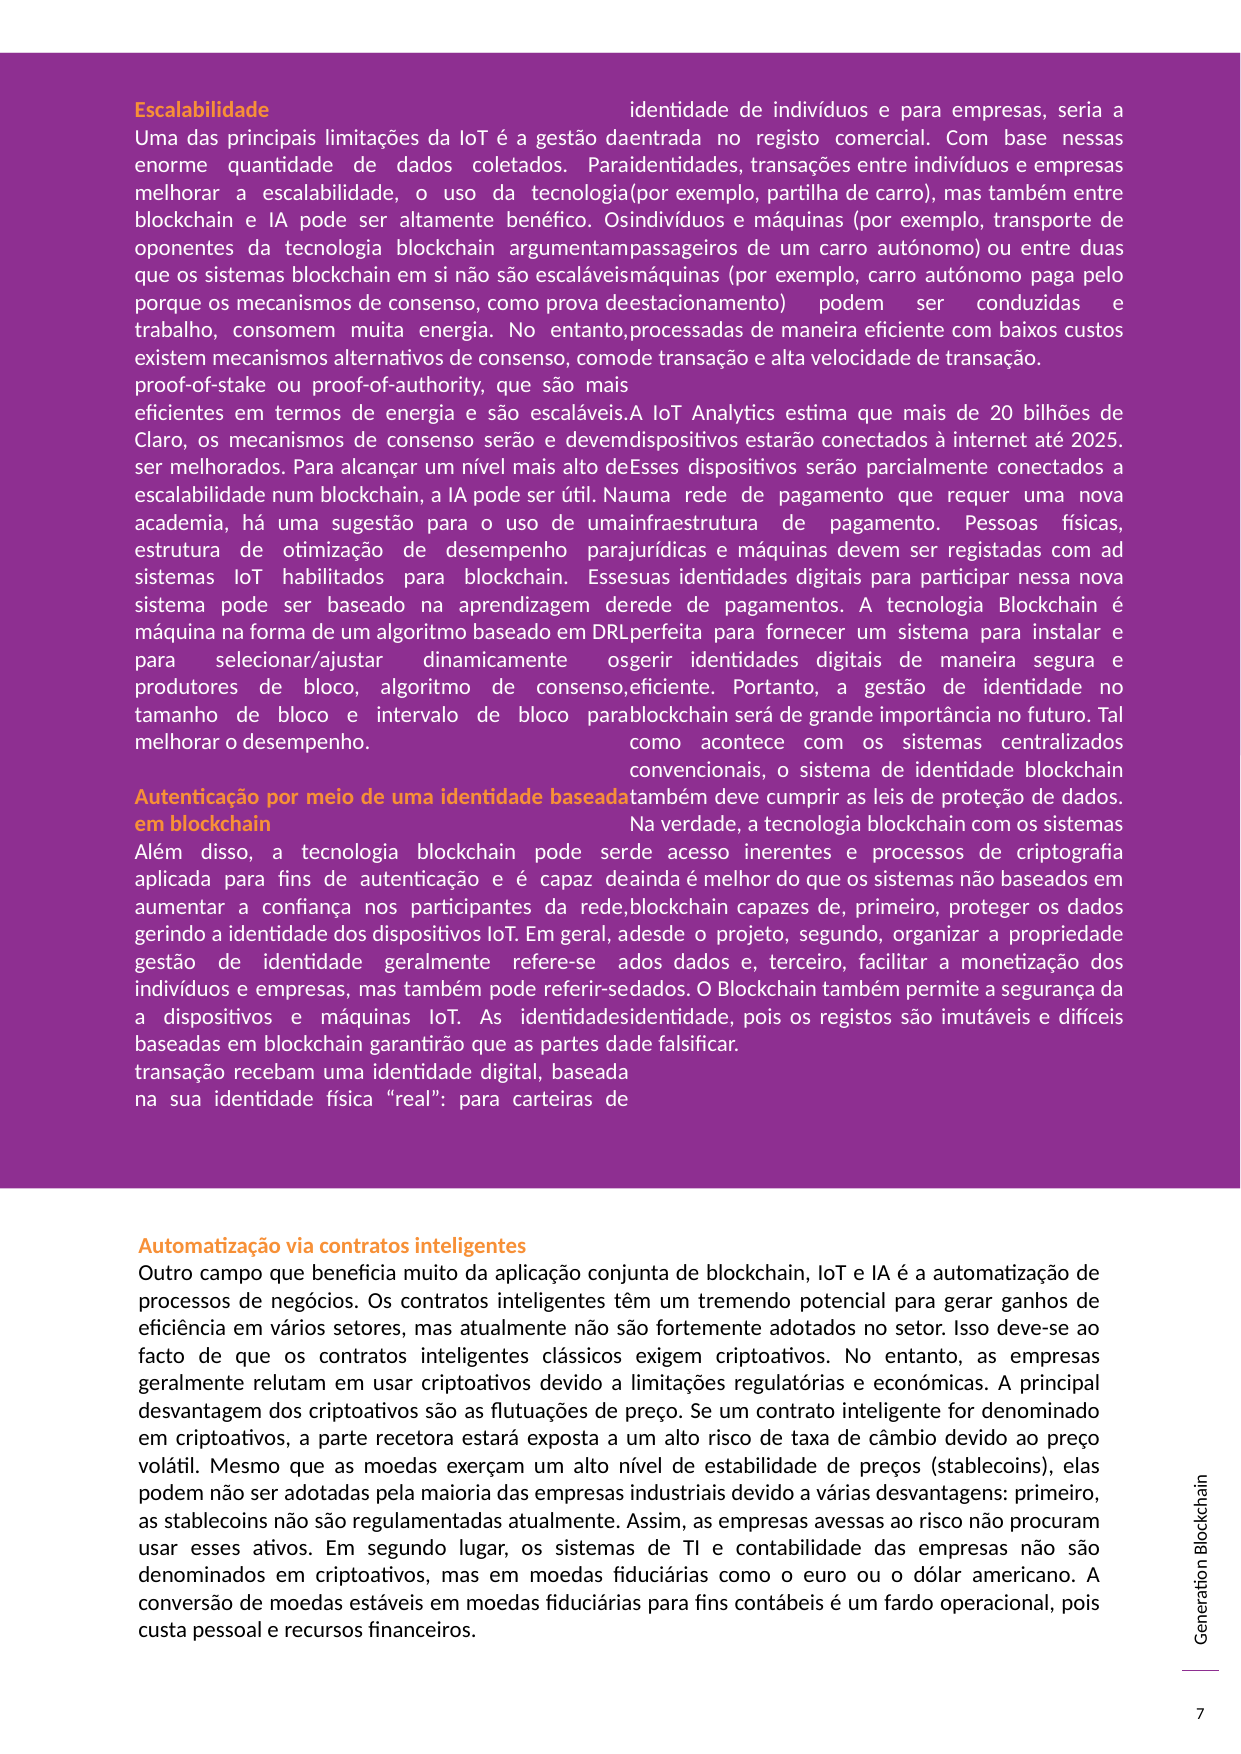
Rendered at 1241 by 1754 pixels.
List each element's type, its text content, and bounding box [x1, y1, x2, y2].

slide_number 149 [1169, 1674, 1231, 1751]
text_box Automatização via contratos inteligentes Outro campo que beneficia muito da aplicação conjunta de blockchain, IoT e IA é a automatização de processos de negócios. Os contratos inteligentes têm um tremendo potencial para gerar ganhos de eficiência em vários setores, mas atualmente não são fortemente adotados no setor. Isso deve-se ao facto de que os contratos inteligentes clássicos exigem criptoativos. No entanto, as empresas geralmente relutam em usar criptoativos devido a limitações regulatórias e económicas. A principal desvantagem dos criptoativos são as flutuações de preço. Se um contrato inteligente for denominado em criptoativos, a parte recetora estará exposta a um alto risco de taxa de câmbio devido ao preço volátil. Mesmo que as moedas exerçam um alto nível de estabilidade de preços (stablecoins), elas podem não ser adotadas pela maioria das empresas industriais devido a várias desvantagens: primeiro, as stablecoins não são regulamentadas atualmente. Assim, as empresas avessas ao risco não procuram usar esses ativos. Em segundo lugar, os sistemas de TI e contabilidade das empresas não são denominados em criptoativos, mas em moedas fiduciárias como o euro ou o dólar americano. A conversão de moedas estáveis em moedas fiduciárias para fins contábeis é um fardo operacional, pois custa pessoal e recursos financeiros. [123, 1223, 1117, 1612]
list Escalabilidade Uma das principais limitações da IoT é a gestão da enorme quantidade de dados coletados. Para melhorar a escalabilidade, o uso da tecnologia blockchain e IA pode ser altamente benéfico. Os oponentes da tecnologia blockchain argumentam que os sistemas blockchain em si não são escaláveis porque os mecanismos de consenso, como prova de trabalho, consomem muita energia. No entanto, existem mecanismos alternativos de consenso, como proof-of-stake ou proof-of-authority, que são mais eficientes em termos de energia e são escaláveis. Claro, os mecanismos de consenso serão e devem ser melhorados. Para alcançar um nível mais alto de escalabilidade num blockchain, a IA pode ser útil. Na academia, há uma sugestão para o uso de uma estrutura de otimização de desempenho para sistemas IoT habilitados para blockchain. Esse sistema pode ser baseado na aprendizagem de máquina na forma de um algoritmo baseado em DRL para selecionar/ajustar dinamicamente os produtores de bloco, algoritmo de consenso, tamanho de bloco e intervalo de bloco para melhorar o desempenho. Autenticação por meio de uma identidade baseada em blockchain Além disso, a tecnologia blockchain pode ser aplicada para fins de autenticação e é capaz de aumentar a confiança nos participantes da rede, gerindo a identidade dos dispositivos IoT. Em geral, a gestão de identidade geralmente refere-se a indivíduos e empresas, mas também pode referir-se a dispositivos e máquinas IoT. As identidades baseadas em blockchain garantirão que as partes da transação recebam uma identidade digital, baseada na sua identidade física “real”: para carteiras de identidade de indivíduos e para empresas, seria a entrada no registo comercial. Com base nessas identidades, transações entre indivíduos e empresas (por exemplo, partilha de carro), mas também entre indivíduos e máquinas (por exemplo, transporte de passageiros de um carro autónomo) ou entre duas máquinas (por exemplo, carro autónomo paga pelo estacionamento) podem ser conduzidas e processadas de maneira eficiente com baixos custos de transação e alta velocidade de transação. A IoT Analytics estima que mais de 20 bilhões de dispositivos estarão conectados à internet até 2025. Esses dispositivos serão parcialmente conectados a uma rede de pagamento que requer uma nova infraestrutura de pagamento. Pessoas físicas, jurídicas e máquinas devem ser registadas com ad suas identidades digitais para participar nessa nova rede de pagamentos. A tecnologia Blockchain é perfeita para fornecer um sistema para instalar e gerir identidades digitais de maneira segura e eficiente. Portanto, a gestão de identidade no blockchain será de grande importância no futuro. Tal como acontece com os sistemas centralizados convencionais, o sistema de identidade blockchain também deve cumprir as leis de proteção de dados. Na verdade, a tecnologia blockchain com os sistemas de acesso inerentes e processos de criptografia ainda é melhor do que os sistemas não baseados em blockchain capazes de, primeiro, proteger os dados desde o projeto, segundo, organizar a propriedade dos dados e, terceiro, facilitar a monetização dos dados. O Blockchain também permite a segurança da identidade, pois os registos são imutáveis e difíceis de falsificar. [119, 87, 1140, 1144]
text_box [0, 52, 1241, 1189]
